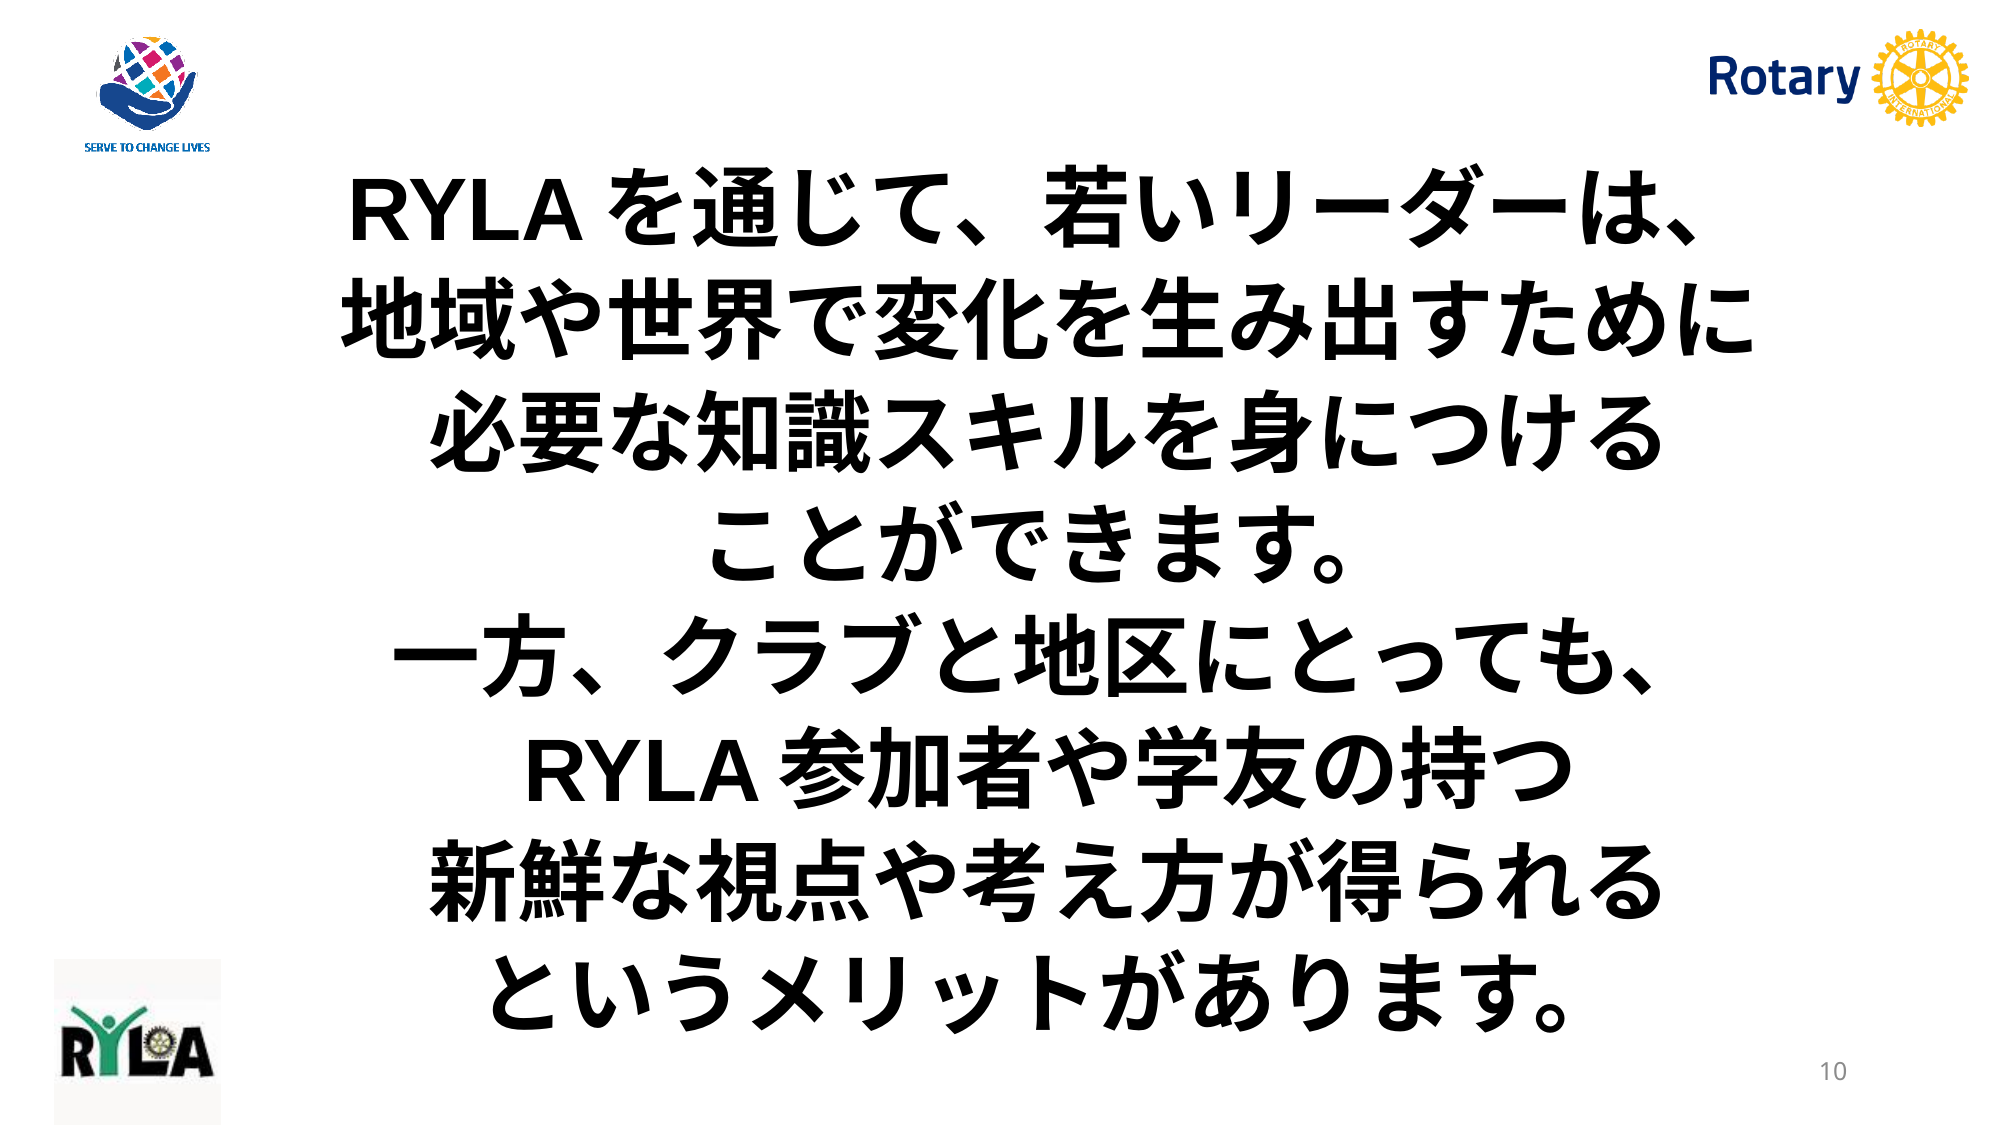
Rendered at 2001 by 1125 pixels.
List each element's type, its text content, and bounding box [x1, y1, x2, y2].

subtitle RYLAを通じて、若いリーダーは、 地域や世界で変化を生み出すために 必要な知識スキルを身につける ことができます。 一方、クラブと地区にとっても、 RYLA参加者や学友の持つ 新鮮な視点や考え方が得られる というメリットがあります。 [171, 156, 1929, 1062]
picture [1710, 29, 1969, 127]
picture [84, 34, 210, 152]
slide_number 10 [1412, 1042, 1863, 1103]
picture [54, 959, 221, 1125]
